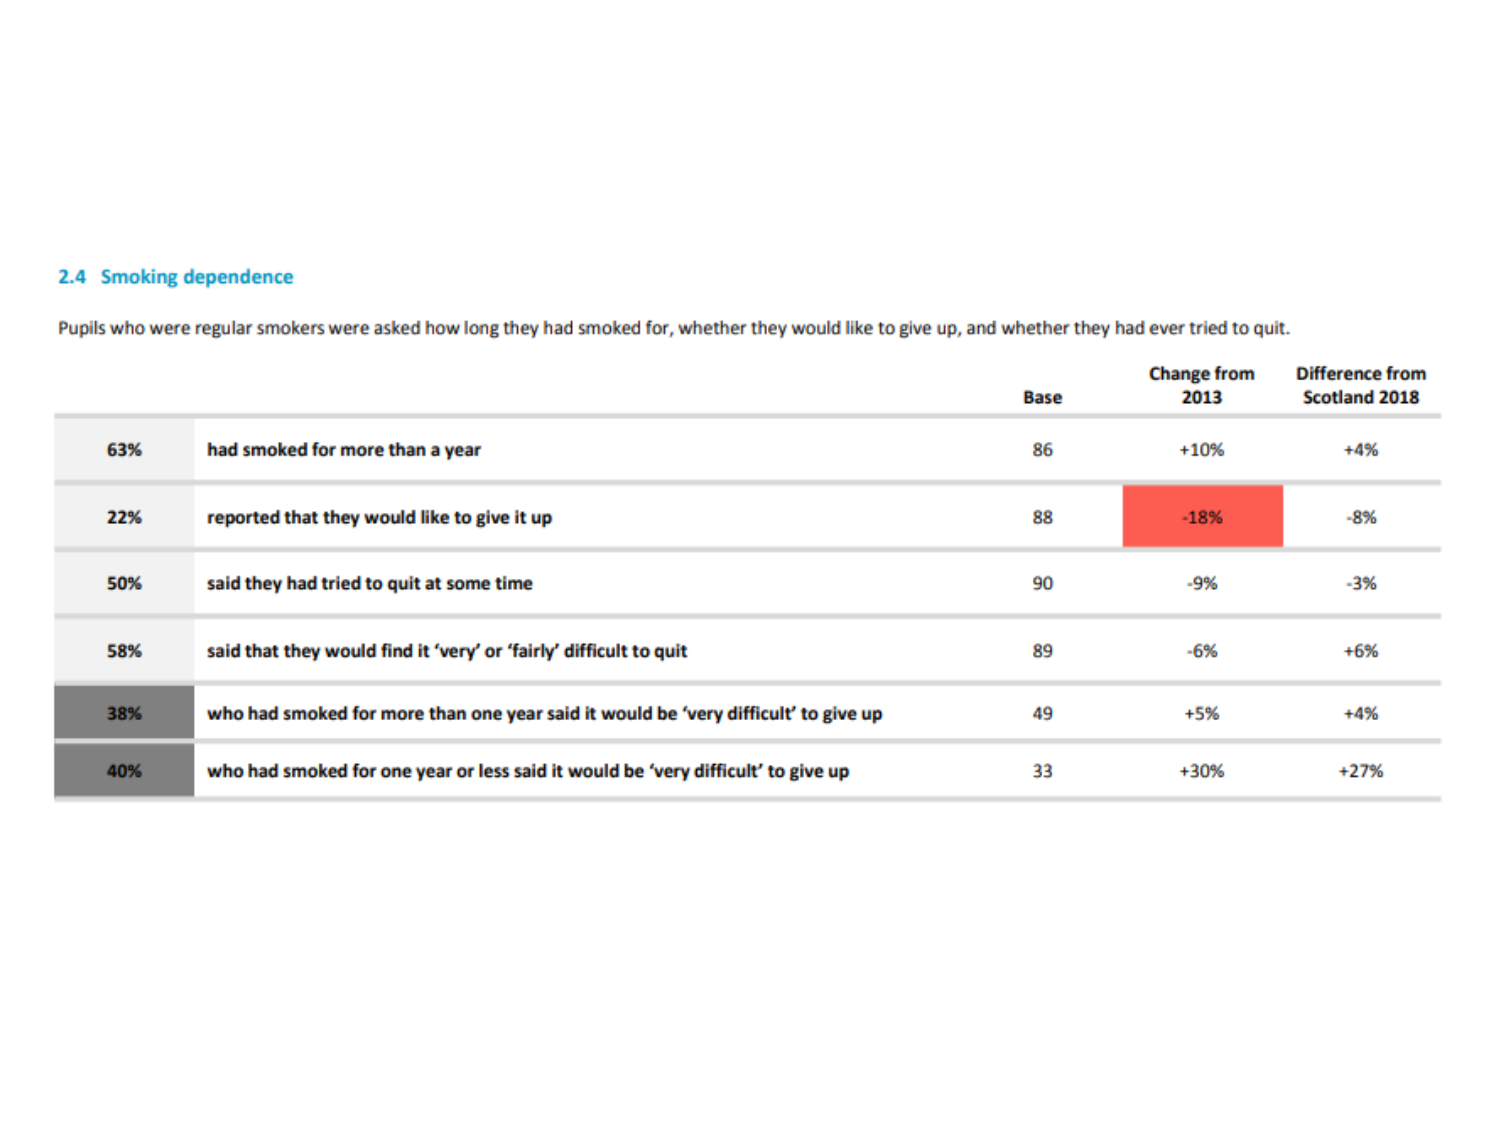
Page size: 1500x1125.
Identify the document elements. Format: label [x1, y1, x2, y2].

picture [40, 255, 1476, 835]
